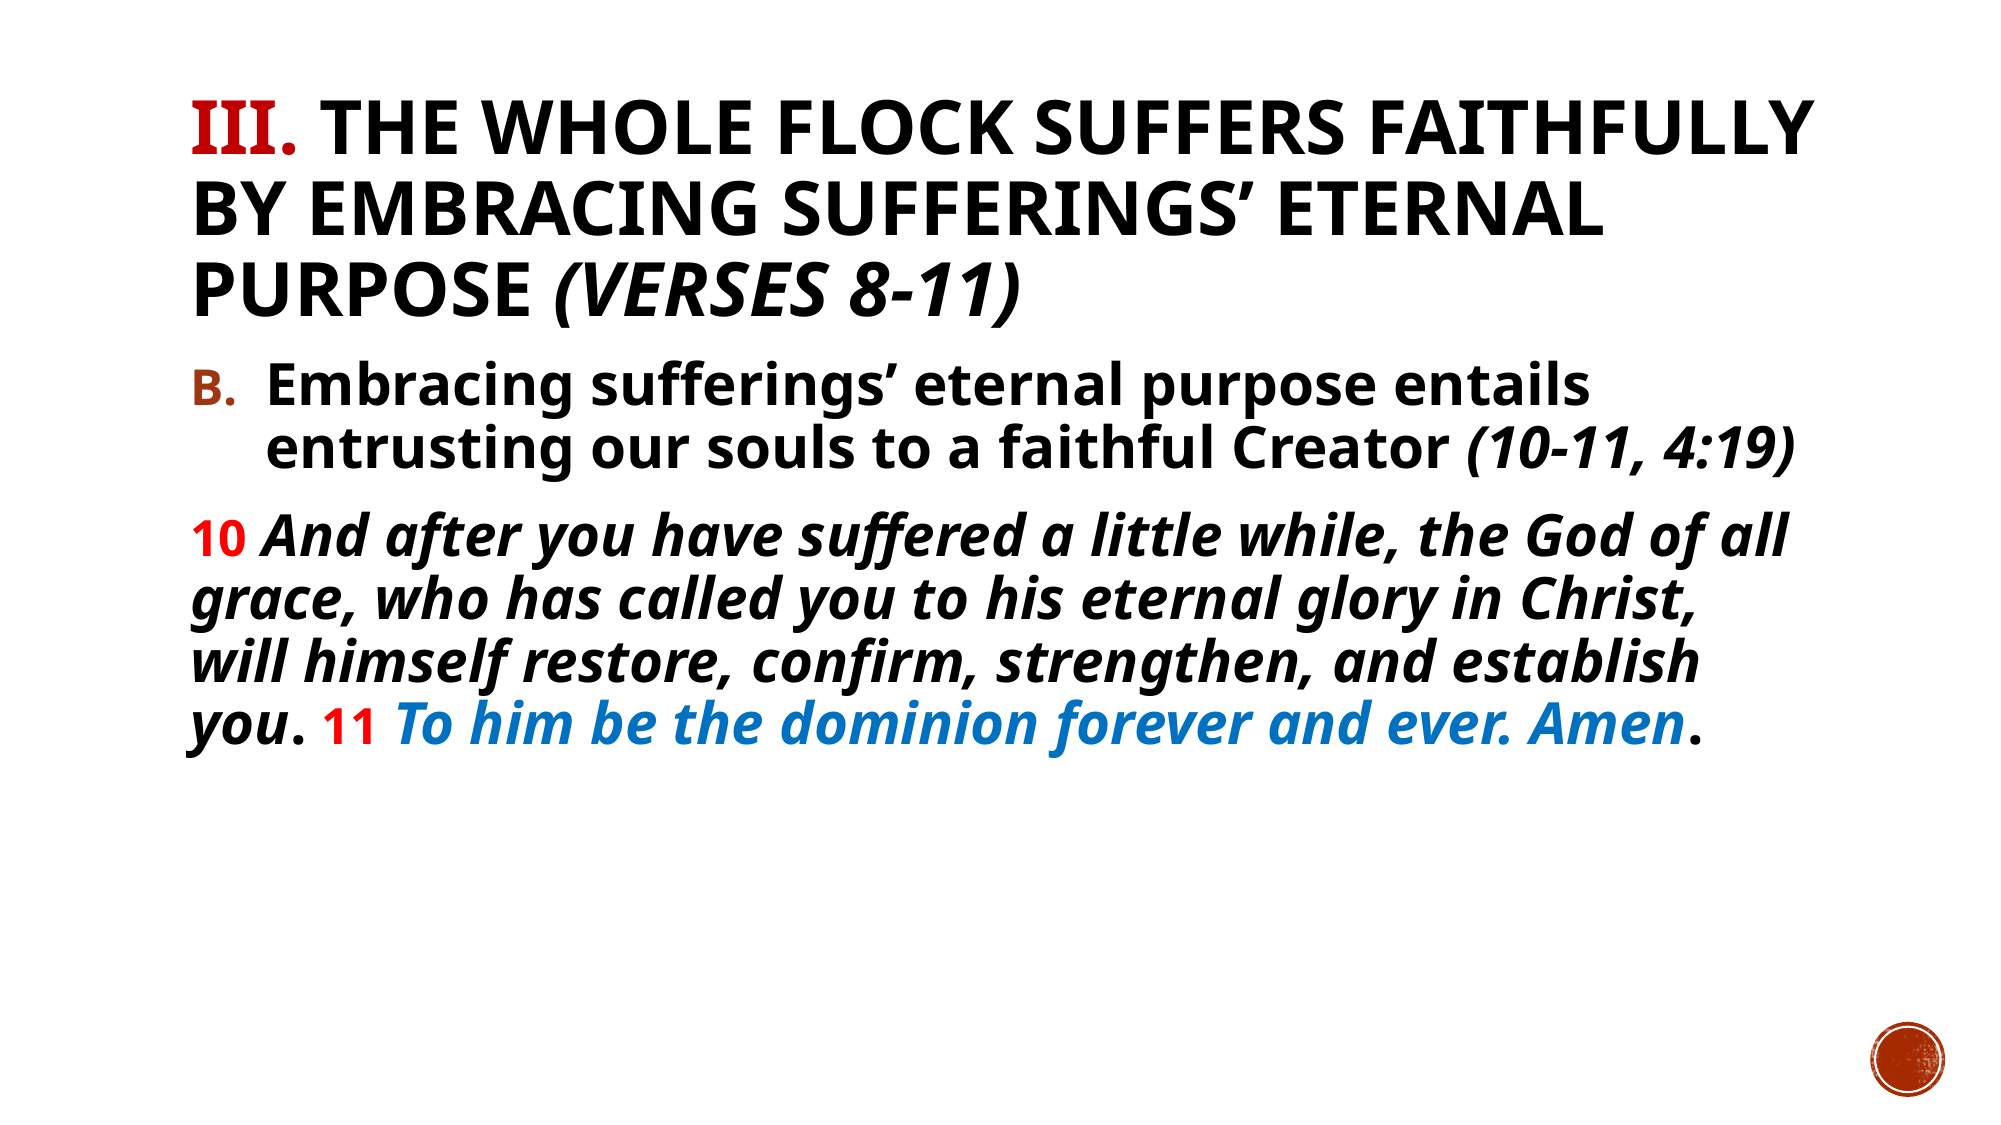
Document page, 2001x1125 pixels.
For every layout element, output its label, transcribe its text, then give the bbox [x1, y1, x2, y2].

title III. The whole flock suffers faithfully by embracing sufferings’ eternal purpose (Verses 8-11) [175, 79, 1842, 344]
list Embracing sufferings’ eternal purpose entails entrusting our souls to a faithful Creator (10-11, 4:19) 10 And after you have suffered a little while, the God of all grace, who has called you to his eternal glory in Christ, will himself restore, confirm, strengthen, and establish you. 11 To him be the dominion forever and ever. Amen. [175, 348, 1826, 1109]
